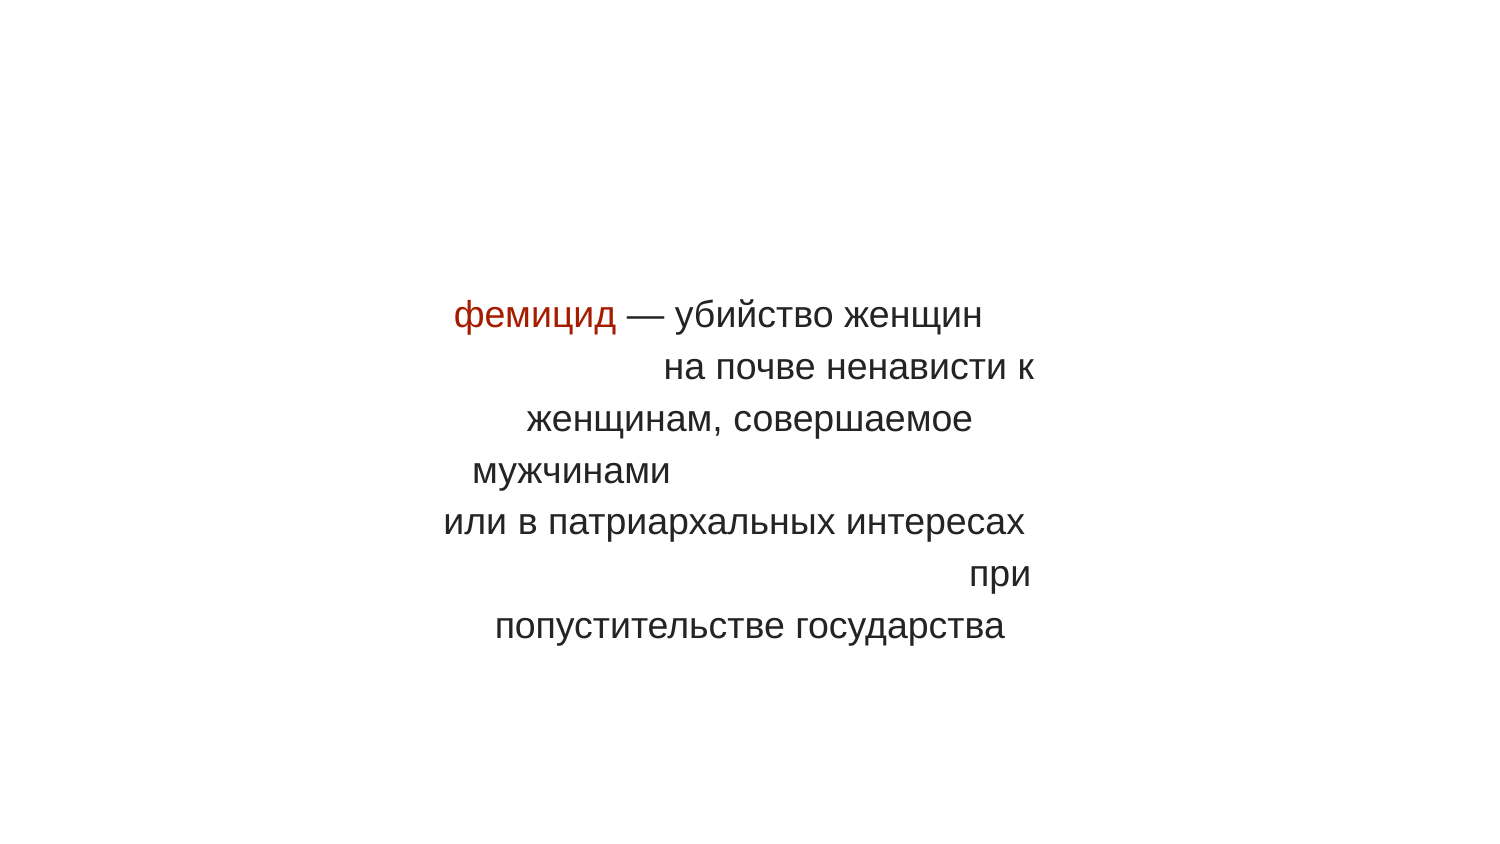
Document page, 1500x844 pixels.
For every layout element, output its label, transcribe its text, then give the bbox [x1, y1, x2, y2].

list фемицид — убийство женщин на почве ненависти к женщинам, совершаемое мужчинами или в патриархальных интересах при попустительстве государства [426, 268, 1074, 828]
